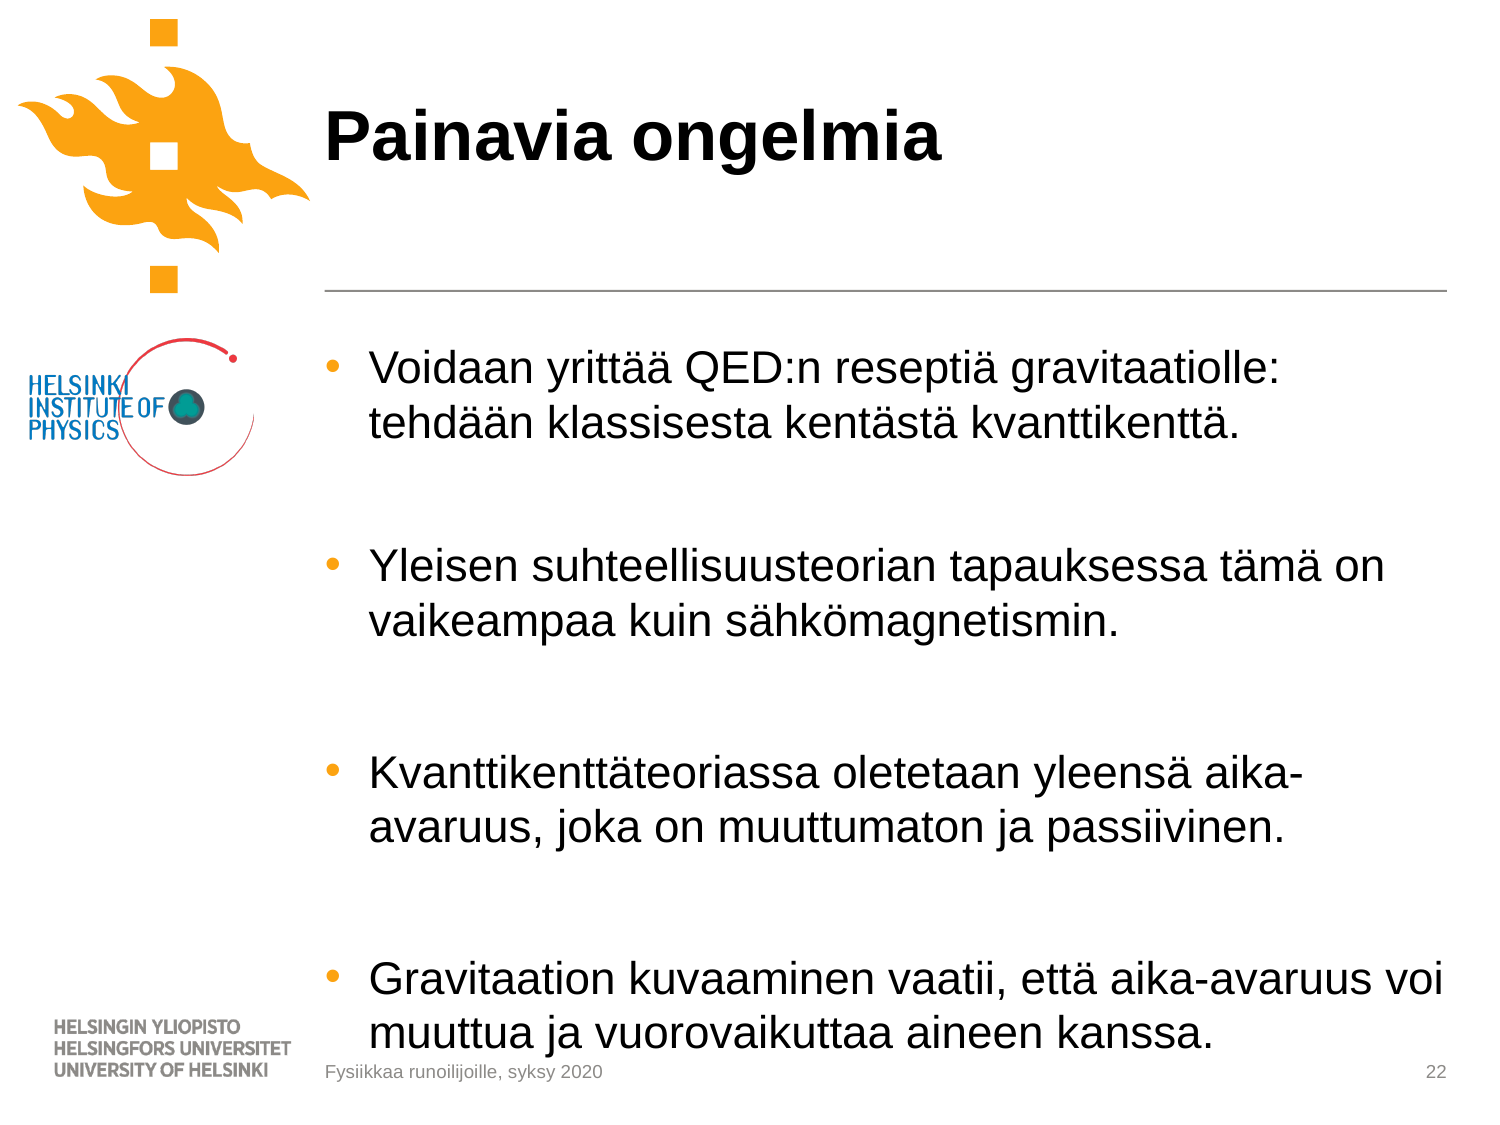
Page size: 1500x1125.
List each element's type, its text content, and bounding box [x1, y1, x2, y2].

slide_number 22 [1376, 1011, 1447, 1083]
footer Fysiikkaa runoilijoille, syksy 2020 [324, 1064, 1069, 1083]
title Painavia ongelmia [324, 90, 1447, 279]
picture [53, 1017, 292, 1079]
list Voidaan yrittää QED:n reseptiä gravitaatiolle: tehdään klassisesta kentästä kvanttikenttä. Yleisen suhteellisuusteorian tapauksessa tämä on vaikeampaa kuin sähkömagnetismin. Kvanttikenttäteoriassa oletetaan yleensä aika-avaruus, joka on muuttumaton ja passiivinen. Gravitaation kuvaaminen vaatii, että aika-avaruus voi muuttua ja vuorovaikuttaa aineen kanssa. [324, 338, 1453, 1059]
